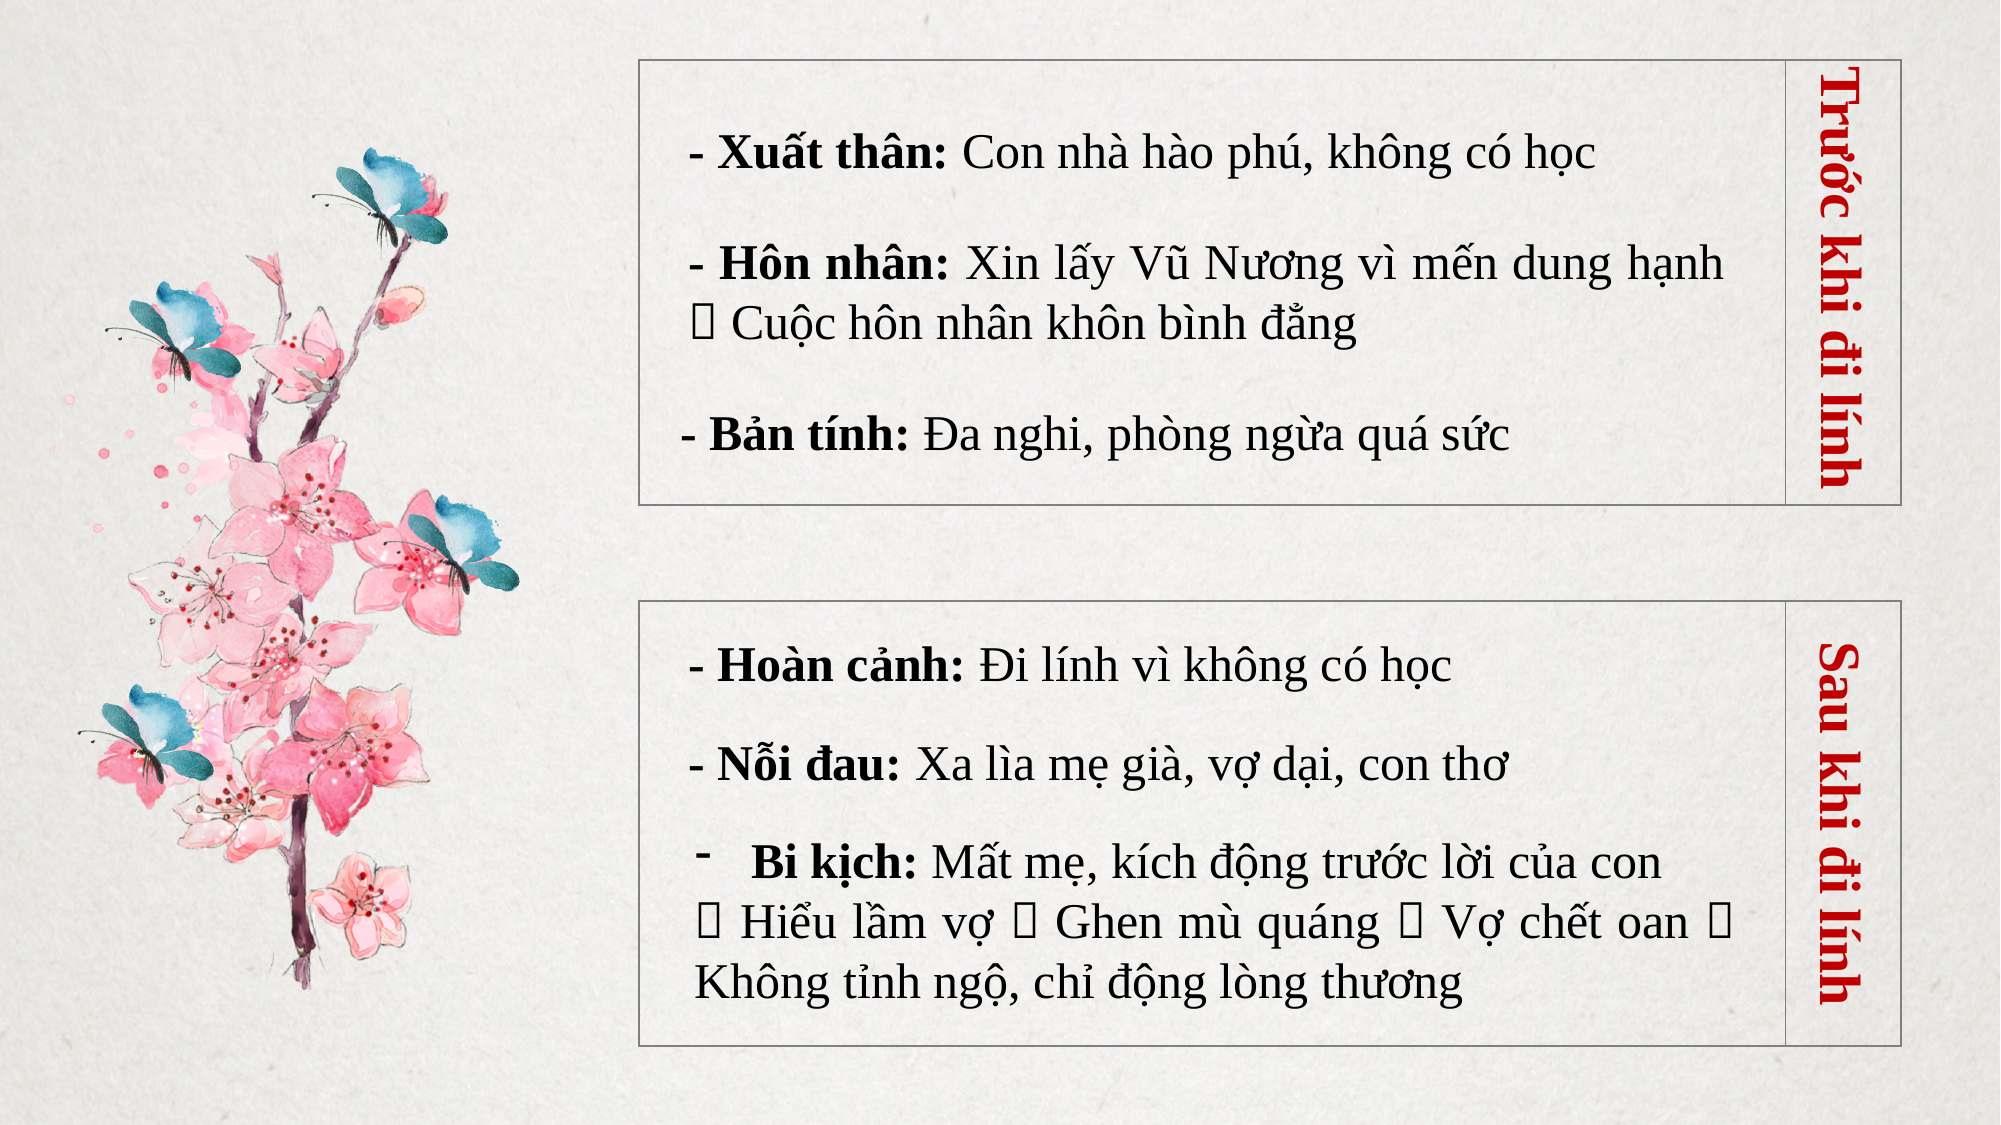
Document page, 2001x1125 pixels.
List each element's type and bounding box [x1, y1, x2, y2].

text_box [639, 601, 1902, 1047]
picture [0, 0, 2001, 1125]
text_box [639, 60, 1902, 506]
